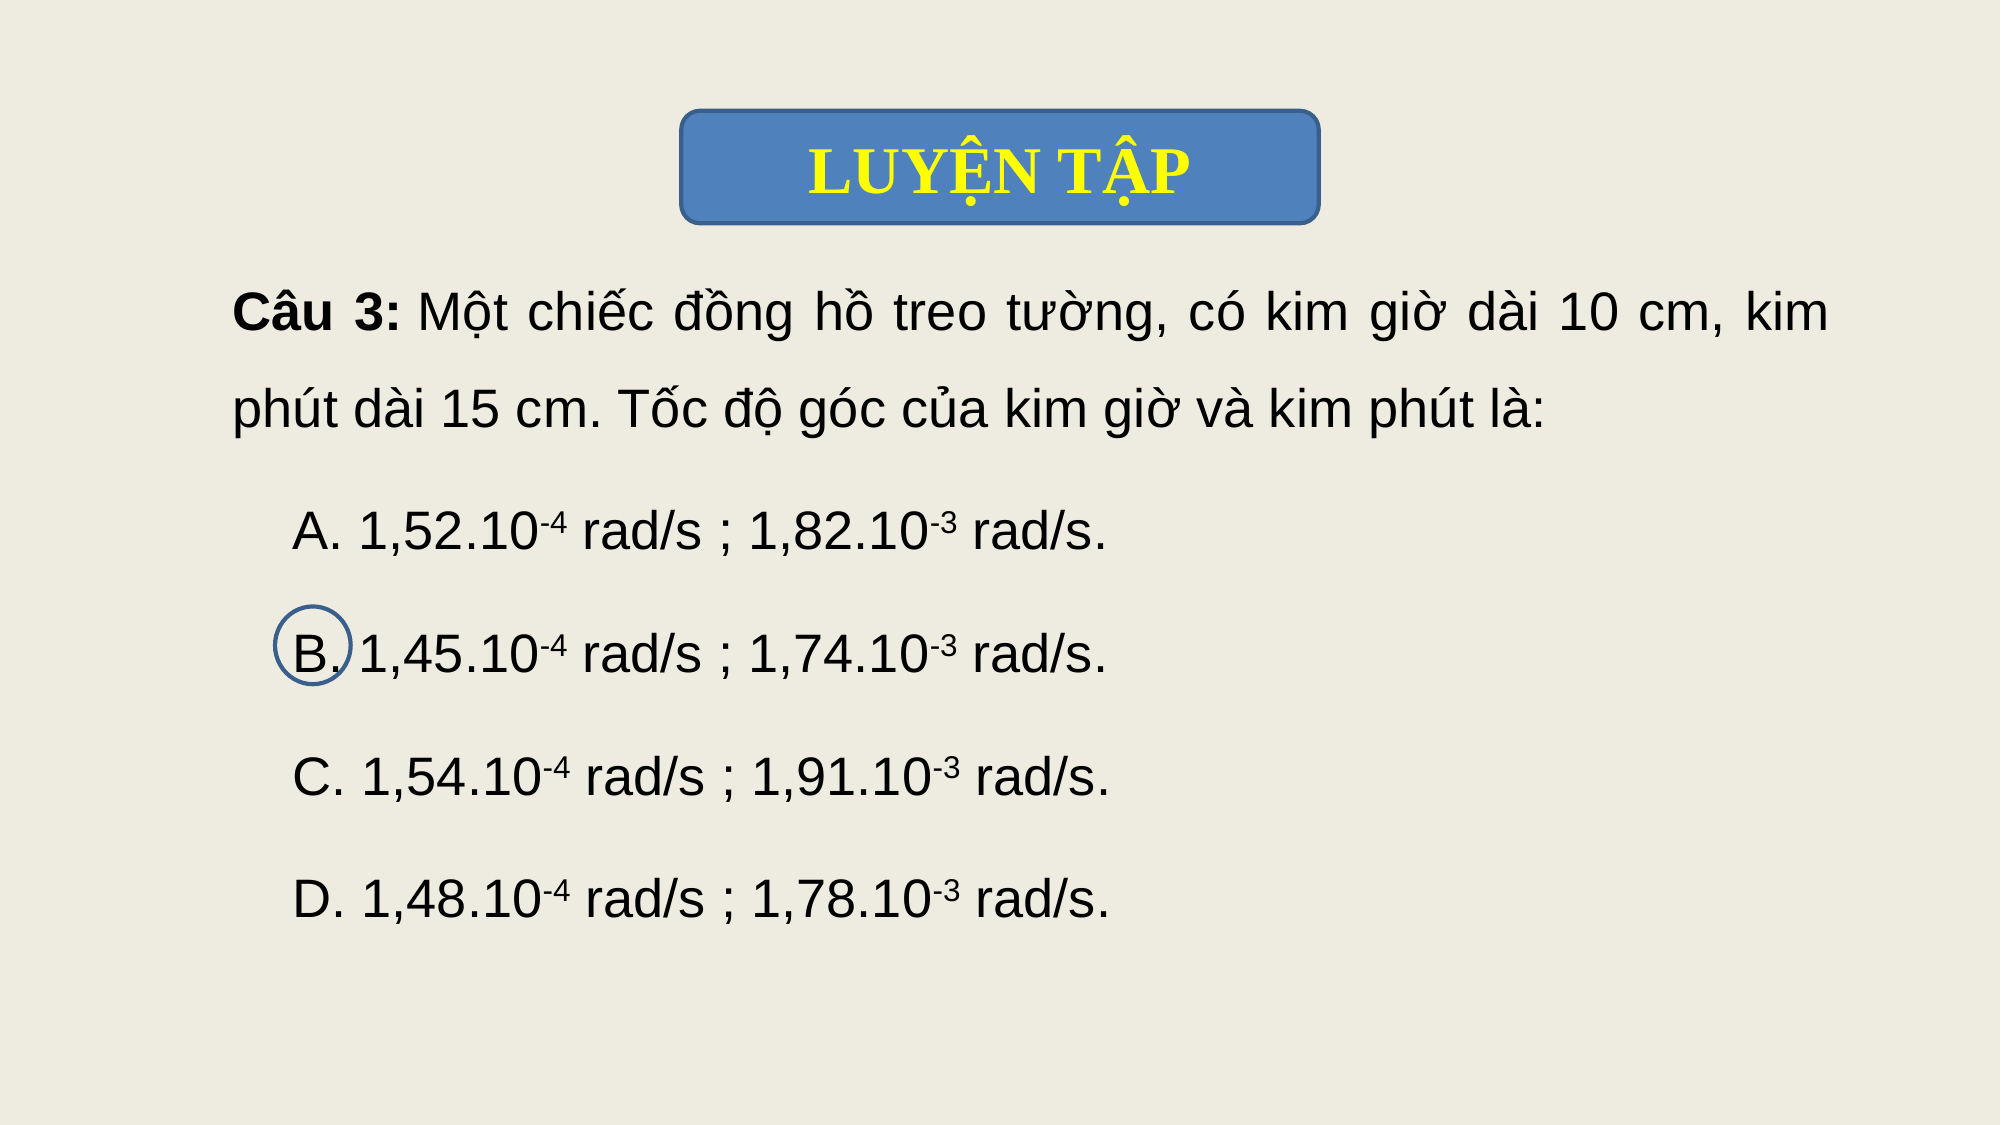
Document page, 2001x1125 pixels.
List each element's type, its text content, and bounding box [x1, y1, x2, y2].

text_box LUYỆN TẬP [679, 108, 1321, 226]
text_box Câu 3: Một chiếc đồng hồ treo tường, có kim giờ dài 10 cm, kim phút dài 15 cm. Tốc độ góc của kim giờ và kim phút là: A. 1,52.10-4 rad/s ; 1,82.10-3 rad/s. B. 1,45.10-4 rad/s ; 1,74.10-3 rad/s. C. 1,54.10-4 rad/s ; 1,91.10-3 rad/s. D. 1,48.10-4 rad/s ; 1,78.10-3 rad/s. [212, 236, 1850, 1059]
